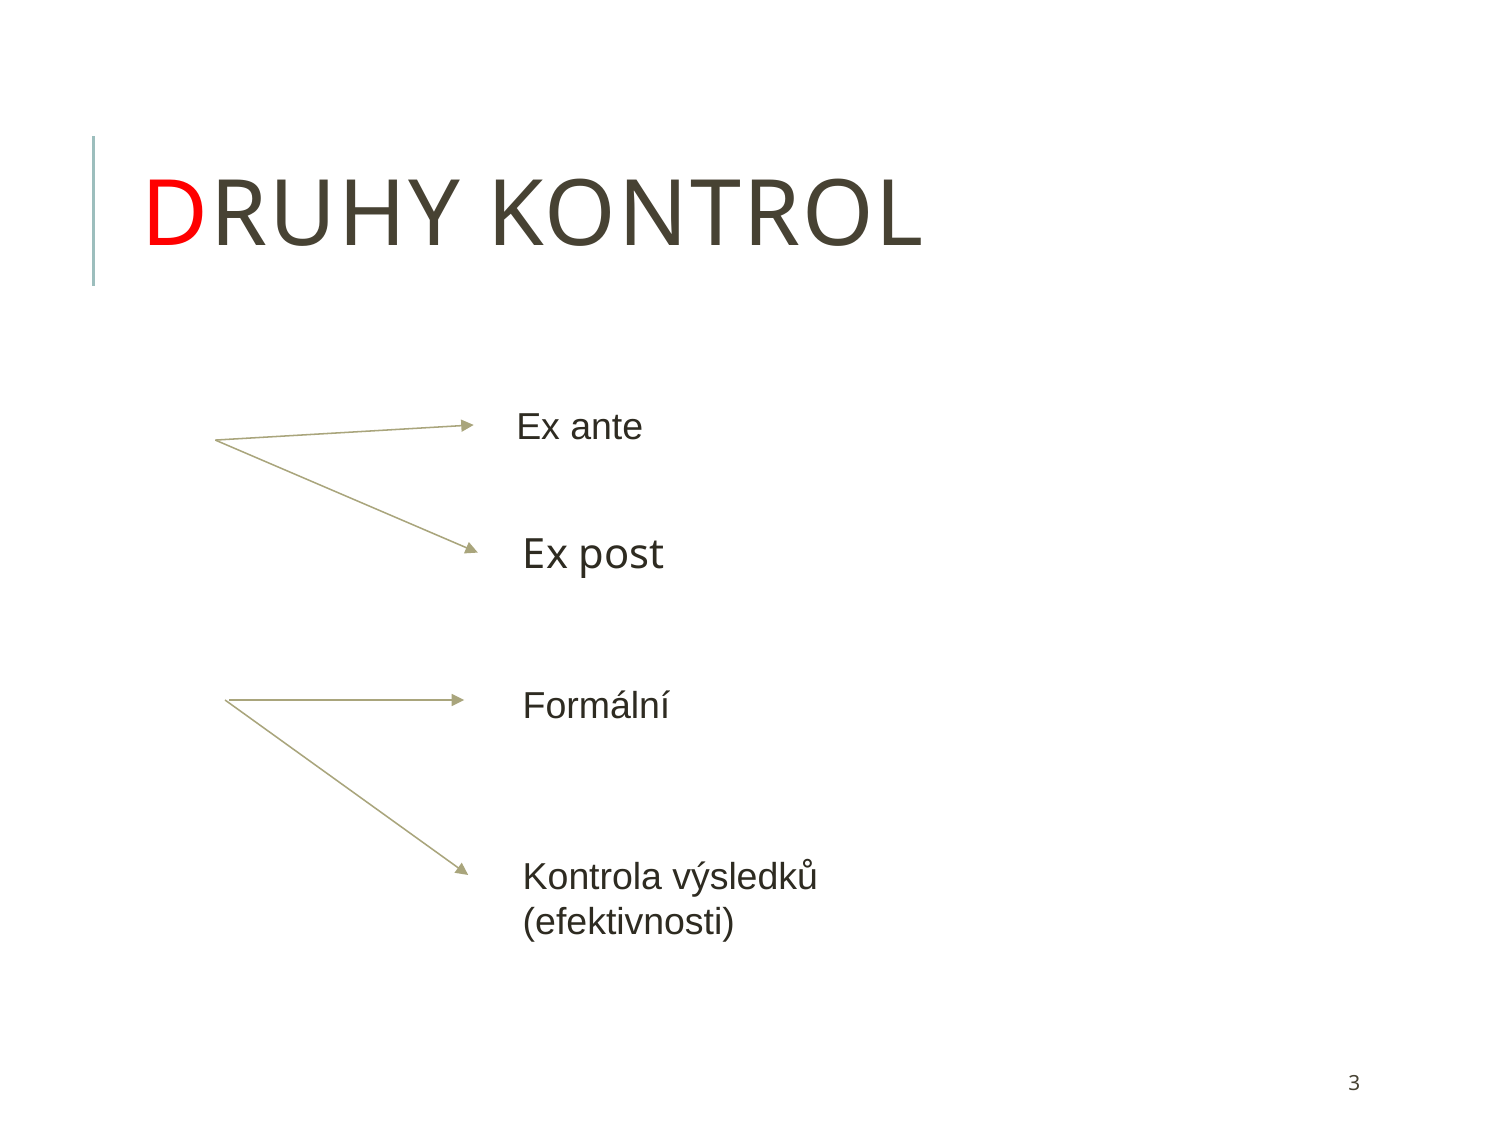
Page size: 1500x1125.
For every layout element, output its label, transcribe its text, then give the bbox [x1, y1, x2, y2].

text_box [215, 439, 479, 553]
text_box Formální [507, 673, 883, 734]
title Druhy kontrol [126, 96, 1322, 342]
text_box Kontrola výsledků (efektivnosti) [507, 844, 883, 950]
list Ex post [468, 525, 980, 1125]
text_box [224, 699, 469, 876]
text_box Ex ante [459, 394, 835, 455]
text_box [215, 424, 474, 435]
slide_number 3 [1333, 1061, 1454, 1107]
